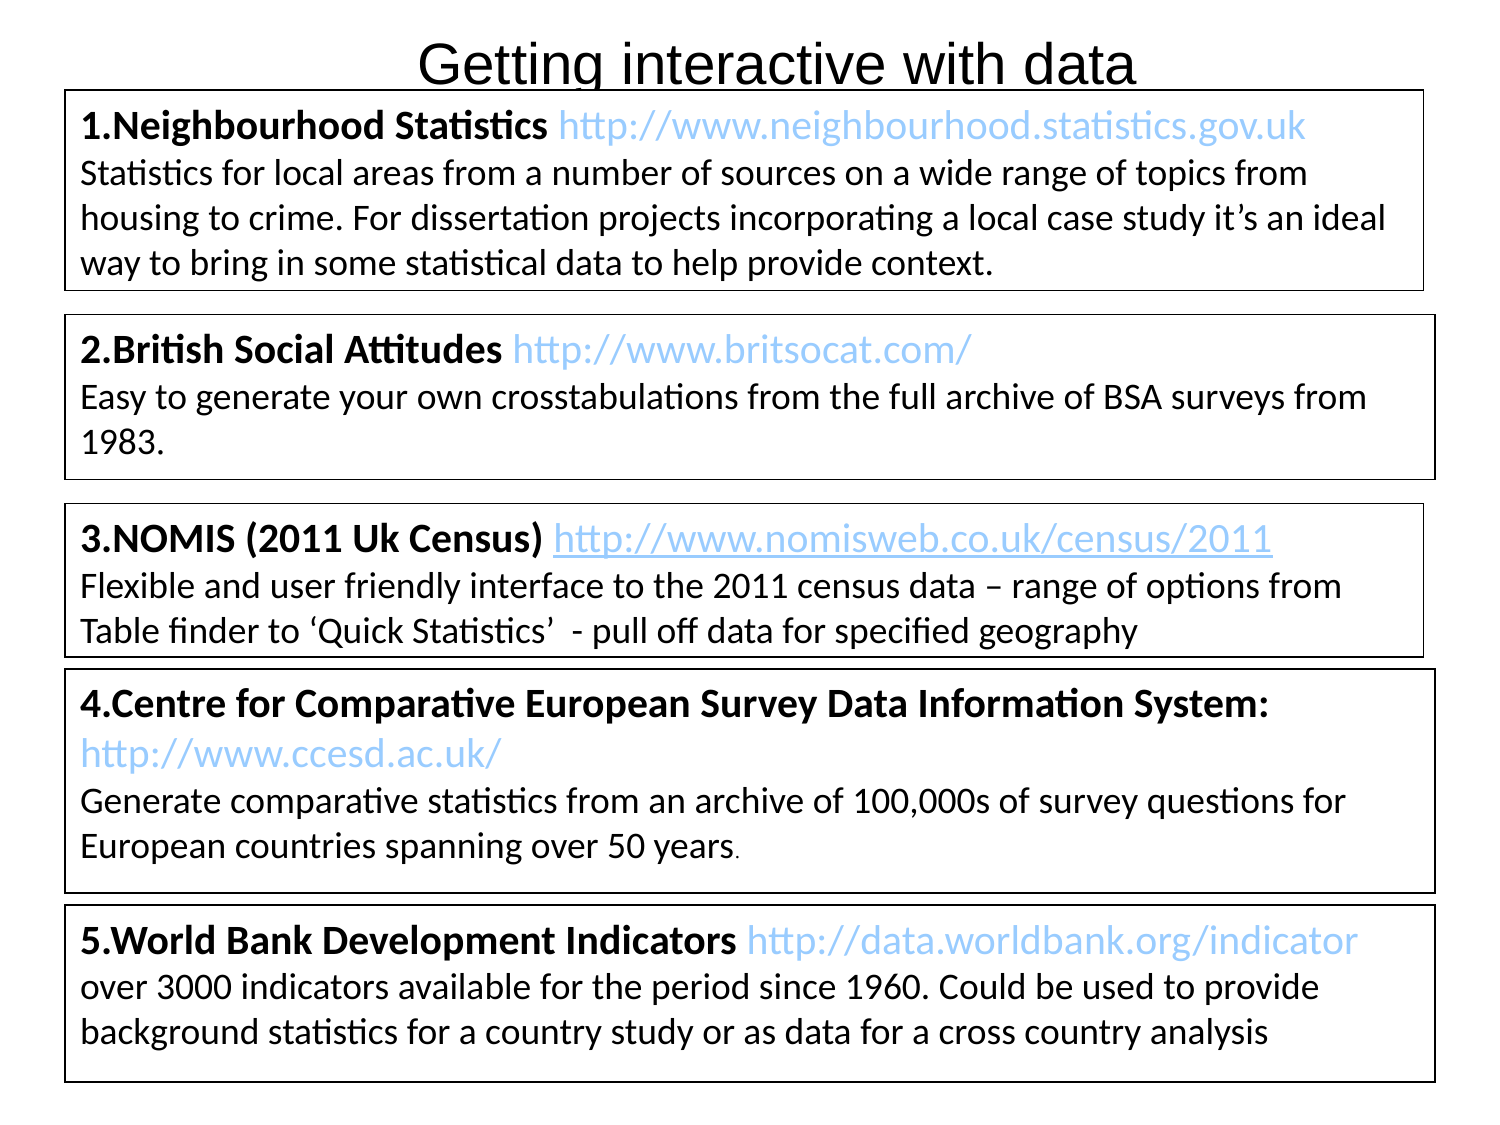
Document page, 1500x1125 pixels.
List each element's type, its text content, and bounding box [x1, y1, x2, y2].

text_box 1.Neighbourhood Statistics http://www.neighbourhood.statistics.gov.uk Statistics for local areas from a number of sources on a wide range of topics from housing to crime. For dissertation projects incorporating a local case study it’s an ideal way to bring in some statistical data to help provide context. [64, 89, 1424, 291]
title Getting interactive with data [100, 0, 1456, 123]
text_box 2.British Social Attitudes http://www.britsocat.com/ Easy to generate your own crosstabulations from the full archive of BSA surveys from 1983. [64, 314, 1436, 480]
text_box 3.NOMIS (2011 Uk Census) http://www.nomisweb.co.uk/census/2011 Flexible and user friendly interface to the 2011 census data – range of options from Table finder to ‘Quick Statistics’ - pull off data for specified geography [64, 503, 1424, 657]
text_box 4.Centre for Comparative European Survey Data Information System: http://www.ccesd.ac.uk/ Generate comparative statistics from an archive of 100,000s of survey questions for European countries spanning over 50 years. [64, 668, 1436, 894]
text_box 5.World Bank Development Indicators http://data.worldbank.org/indicator over 3000 indicators available for the period since 1960. Could be used to provide background statistics for a country study or as data for a cross country analysis [64, 905, 1436, 1083]
